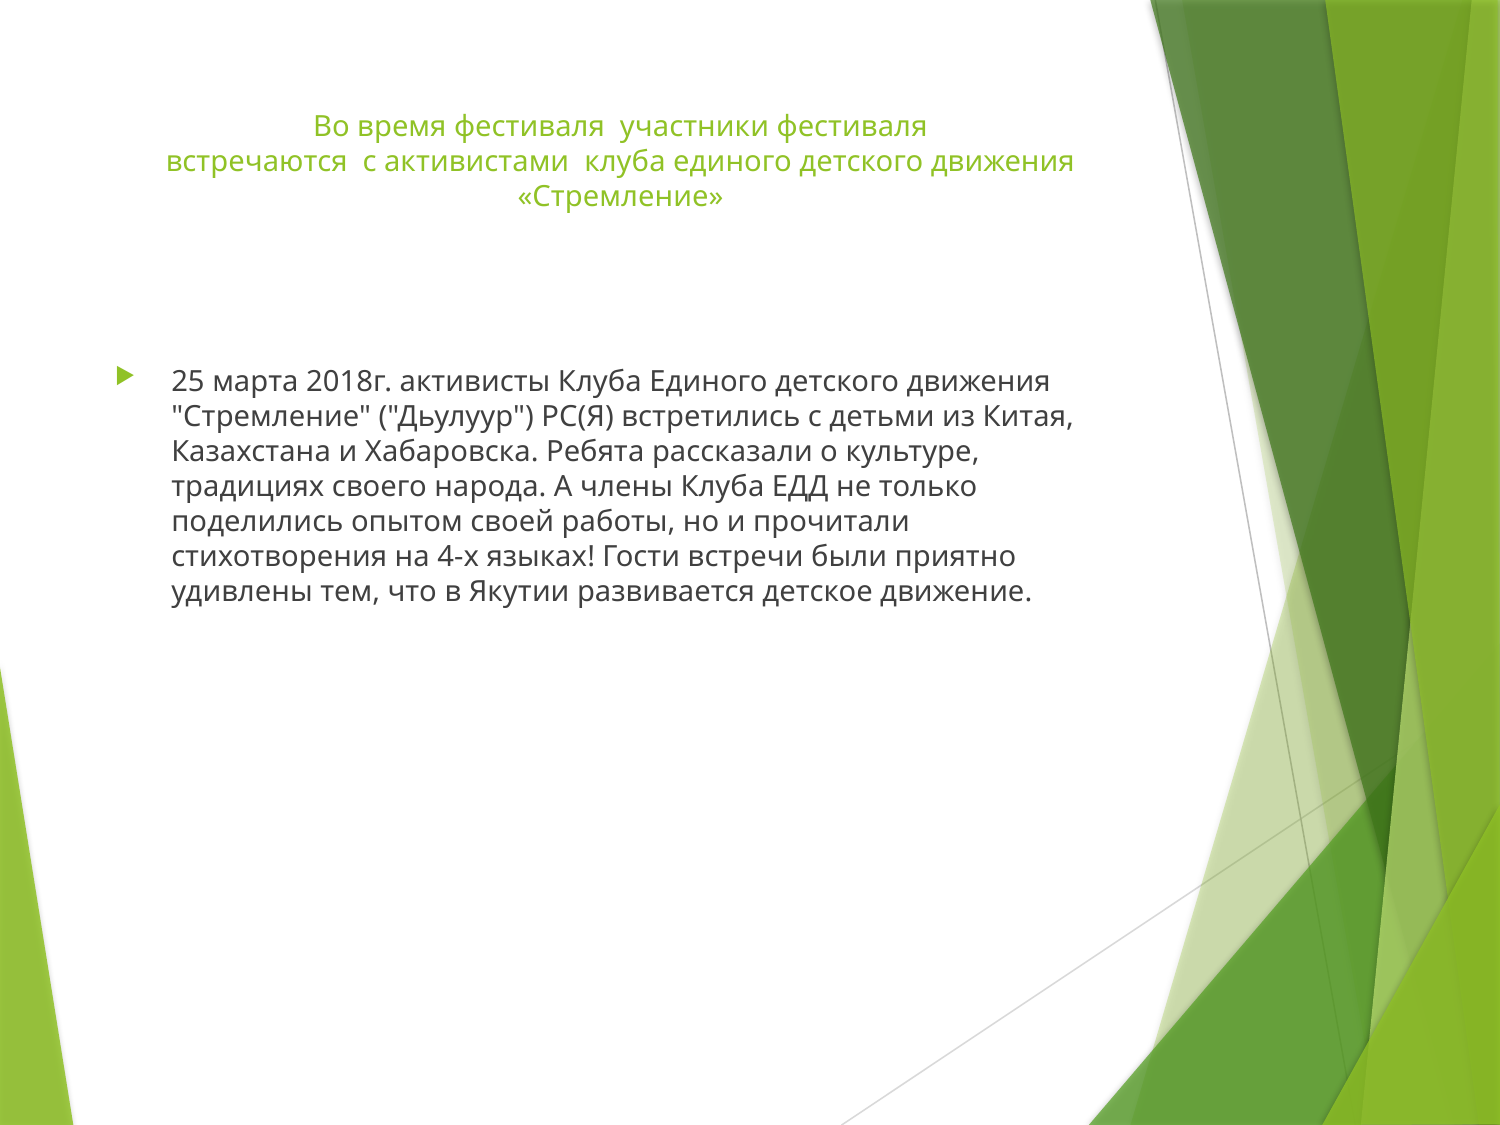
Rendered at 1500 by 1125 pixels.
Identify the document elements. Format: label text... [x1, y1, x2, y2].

list 25 марта 2018г. активисты Клуба Единого детского движения "Стремление" ("Дьулуур") РС(Я) встретились с детьми из Китая, Казахстана и Хабаровска. Ребята рассказали о культуре, традициях своего народа. А члены Клуба ЕДД не только поделились опытом своей работы, но и прочитали стихотворения на 4-х языках! Гости встречи были приятно удивлены тем, что в Якутии развивается детское движение. [99, 354, 1142, 992]
title Во время фестиваля участники фестиваля встречаются с активистами клуба единого детского движения «Стремление» [99, 99, 1142, 317]
